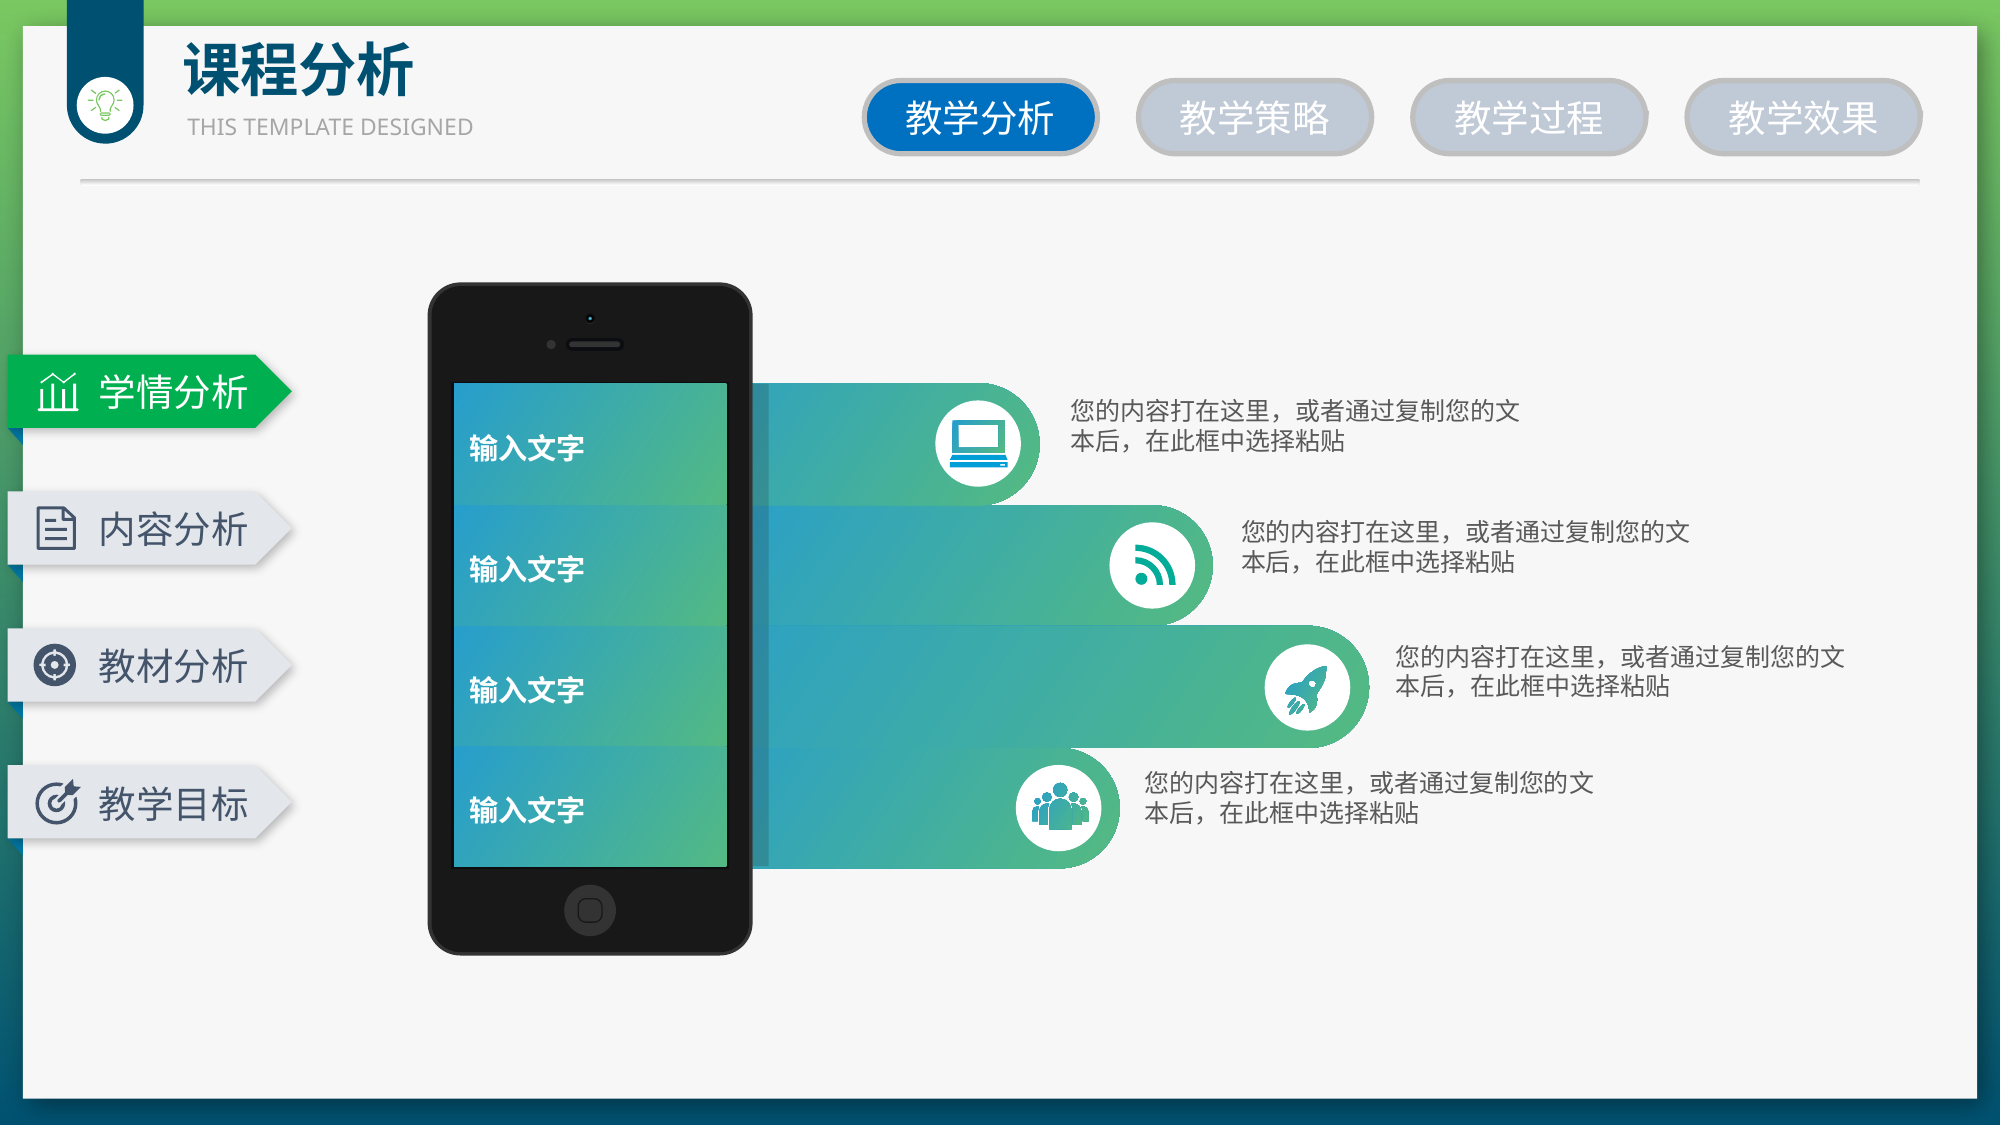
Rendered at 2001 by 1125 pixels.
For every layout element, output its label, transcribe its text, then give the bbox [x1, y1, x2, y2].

text_box 教学分析 [890, 87, 1071, 148]
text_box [753, 625, 1370, 748]
text_box 教学策略 [1164, 87, 1345, 148]
text_box [66, 0, 144, 144]
text_box THIS TEMPLATE DESIGNED [172, 105, 489, 148]
text_box [863, 79, 1099, 155]
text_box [7, 765, 292, 856]
text_box [90, 89, 120, 122]
text_box [1411, 79, 1648, 155]
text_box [427, 282, 753, 956]
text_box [7, 491, 292, 582]
text_box 您的内容打在这里，或者通过复制您的文本后，在此框中选择粘贴 [1144, 767, 1597, 828]
text_box 教学效果 [1713, 87, 1894, 148]
text_box 教学过程 [1439, 87, 1620, 148]
text_box [76, 76, 134, 134]
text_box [753, 383, 1040, 506]
text_box 您的内容打在这里，或者通过复制您的文本后，在此框中选择粘贴 [1070, 395, 1523, 456]
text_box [753, 748, 1120, 869]
text_box [1685, 79, 1922, 155]
text_box 课程分析 [167, 26, 430, 111]
text_box 您的内容打在这里，或者通过复制您的文本后，在此框中选择粘贴 [1395, 640, 1848, 701]
text_box [1137, 79, 1373, 155]
text_box 您的内容打在这里，或者通过复制您的文本后，在此框中选择粘贴 [1241, 516, 1694, 577]
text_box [753, 505, 1213, 625]
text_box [7, 628, 292, 719]
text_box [7, 354, 292, 446]
